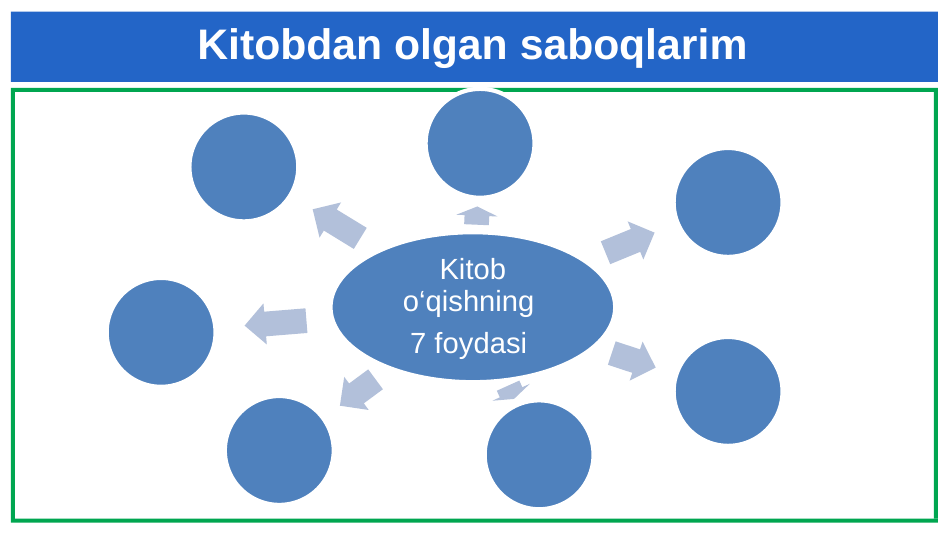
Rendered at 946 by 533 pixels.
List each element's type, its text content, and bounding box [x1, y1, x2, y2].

title Kitobdan olgan saboqlarim [49, 16, 897, 69]
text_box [11, 88, 934, 510]
